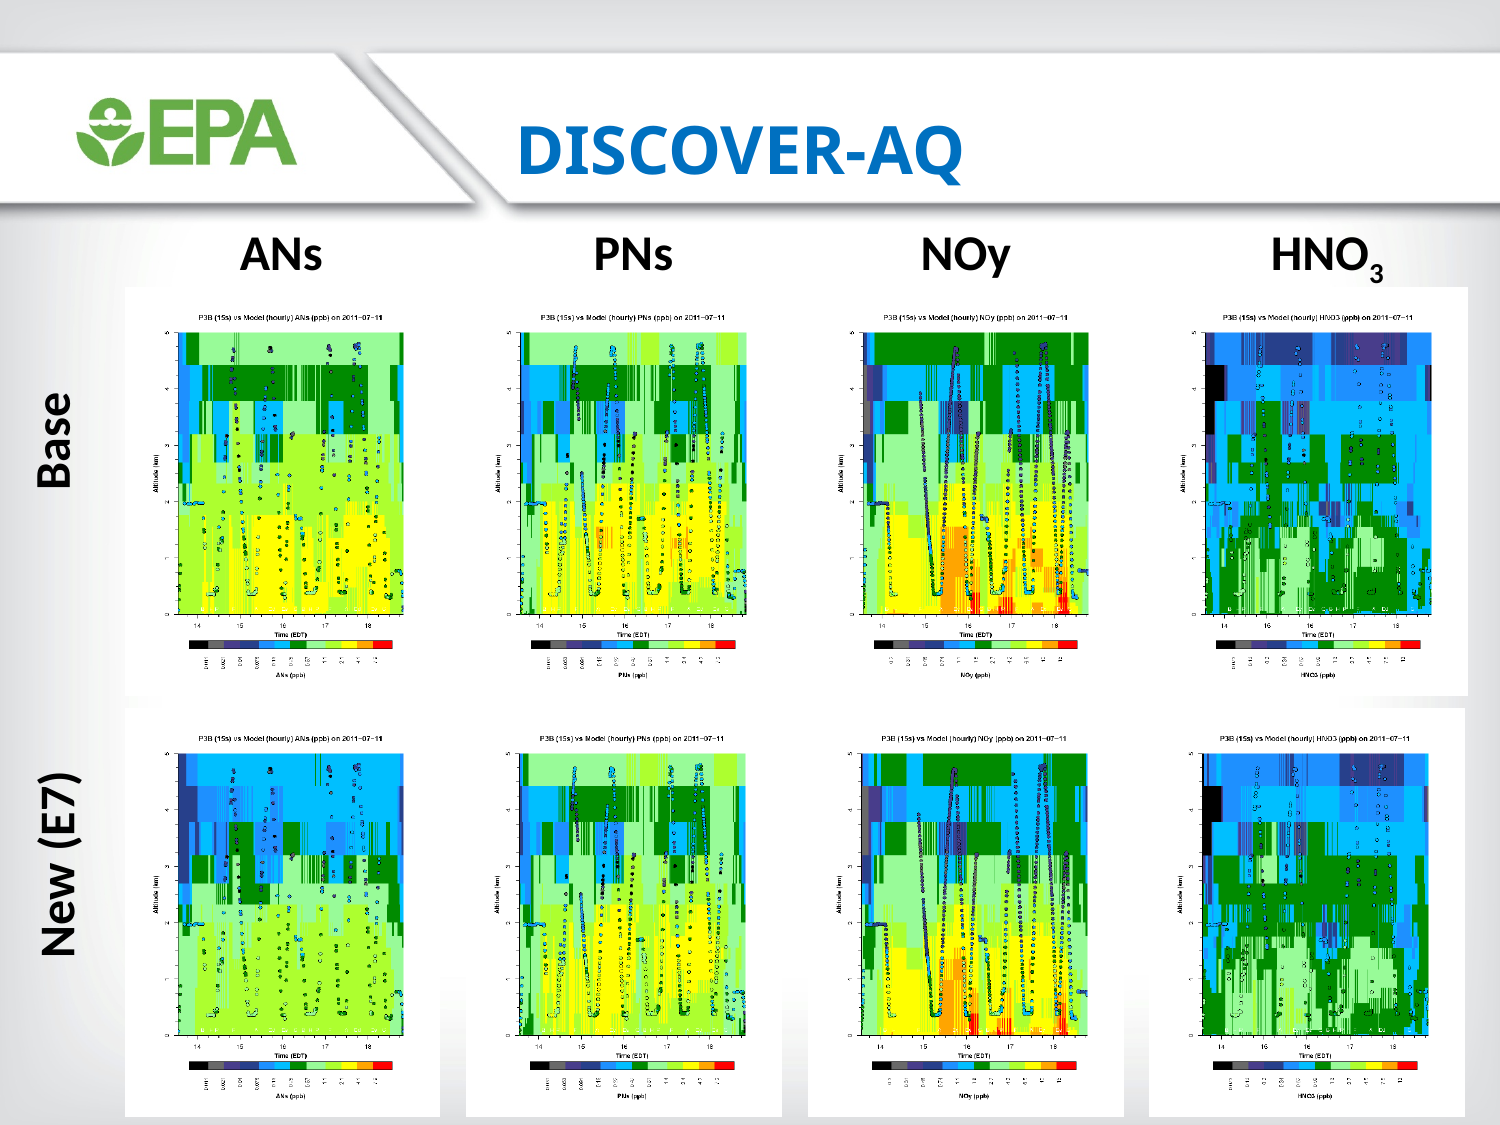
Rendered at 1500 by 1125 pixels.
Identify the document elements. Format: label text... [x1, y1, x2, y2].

list DISCOVER-AQ [500, 99, 1450, 213]
text_box NOy [905, 213, 1030, 285]
text_box New (E7) [17, 747, 92, 973]
picture [0, 0, 1500, 1125]
text_box ANs [224, 213, 349, 285]
text_box PNs [579, 213, 703, 285]
text_box HNO3 [1256, 213, 1413, 285]
text_box Base [12, 375, 88, 506]
